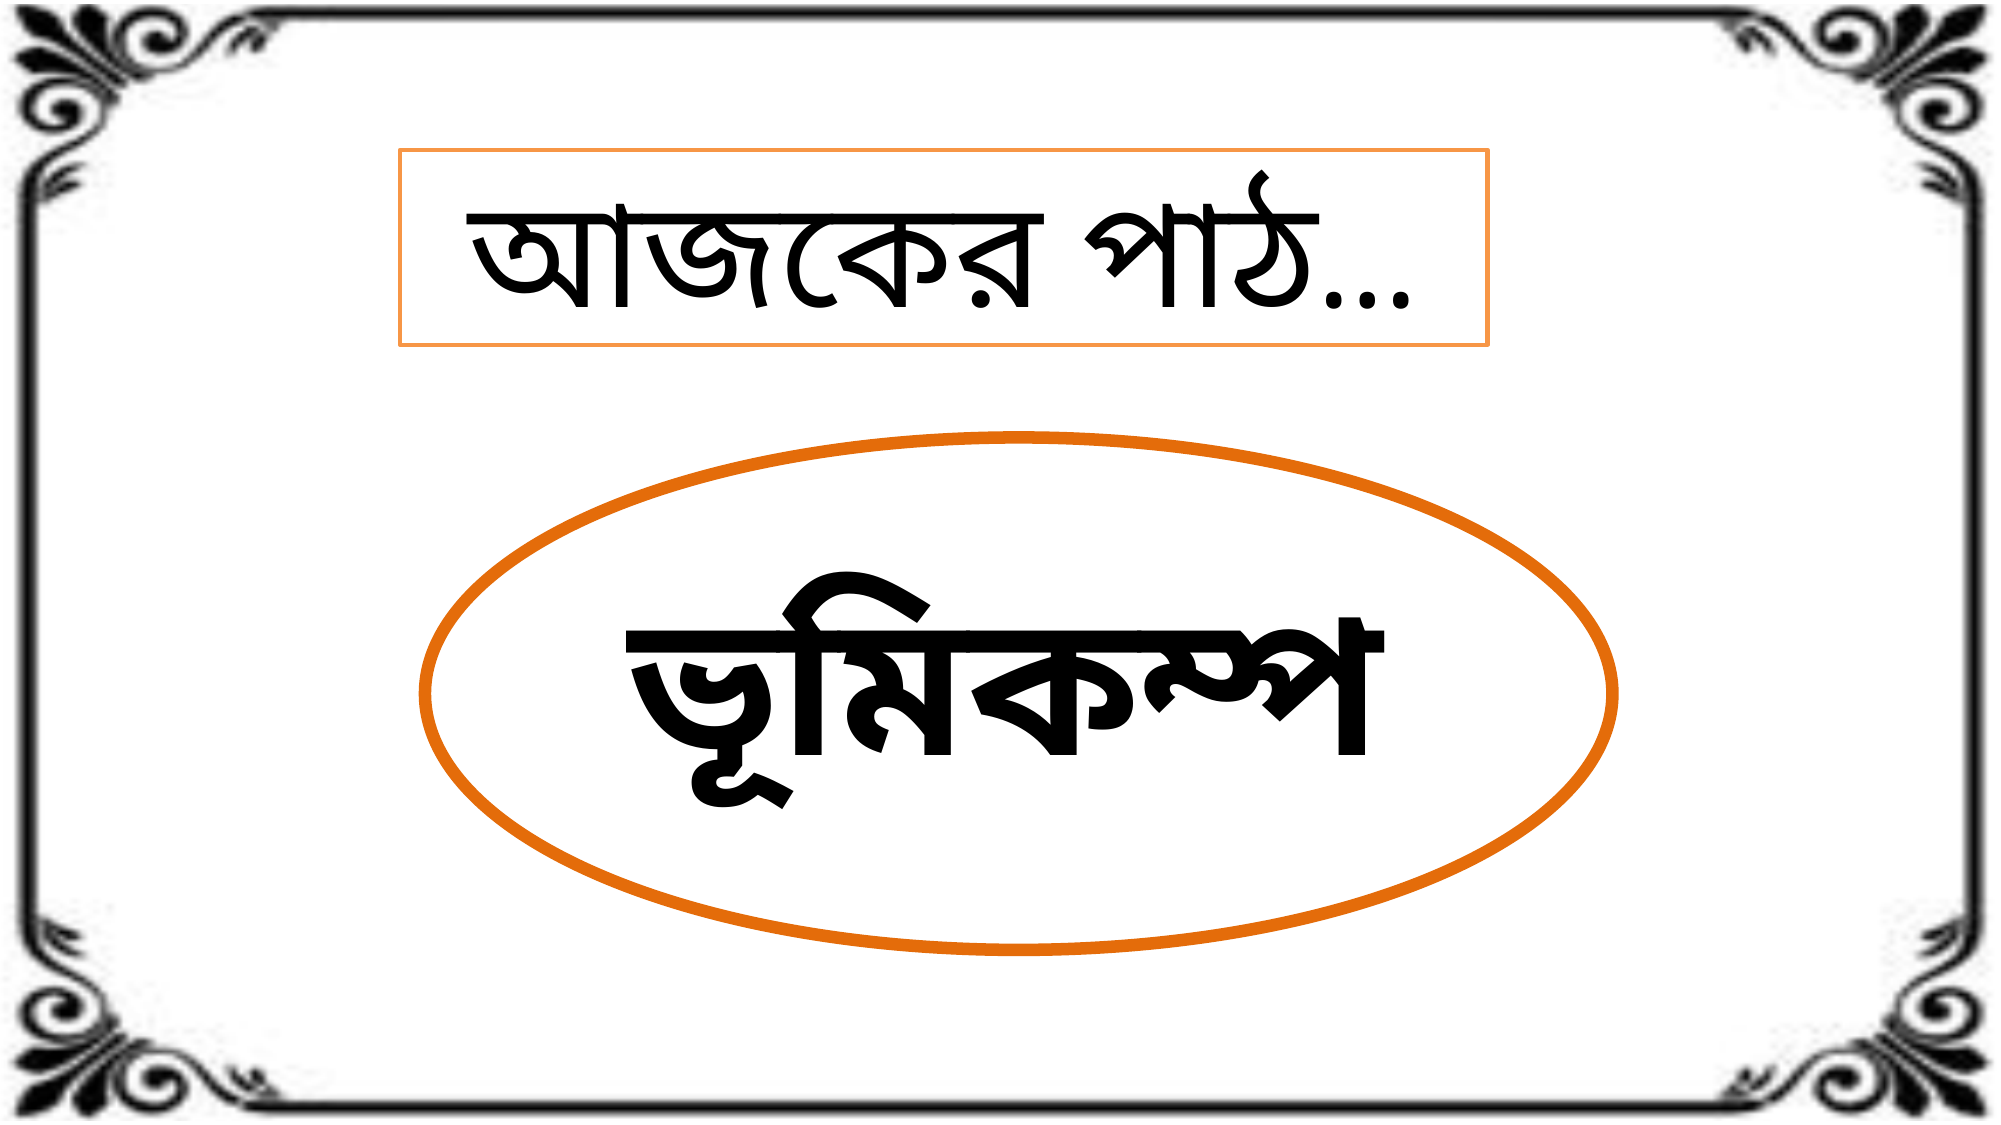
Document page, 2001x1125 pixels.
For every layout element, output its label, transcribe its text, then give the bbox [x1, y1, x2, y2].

picture [0, 0, 2000, 1125]
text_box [424, 437, 1613, 951]
text_box আজকের পাঠ… [398, 148, 435, 347]
